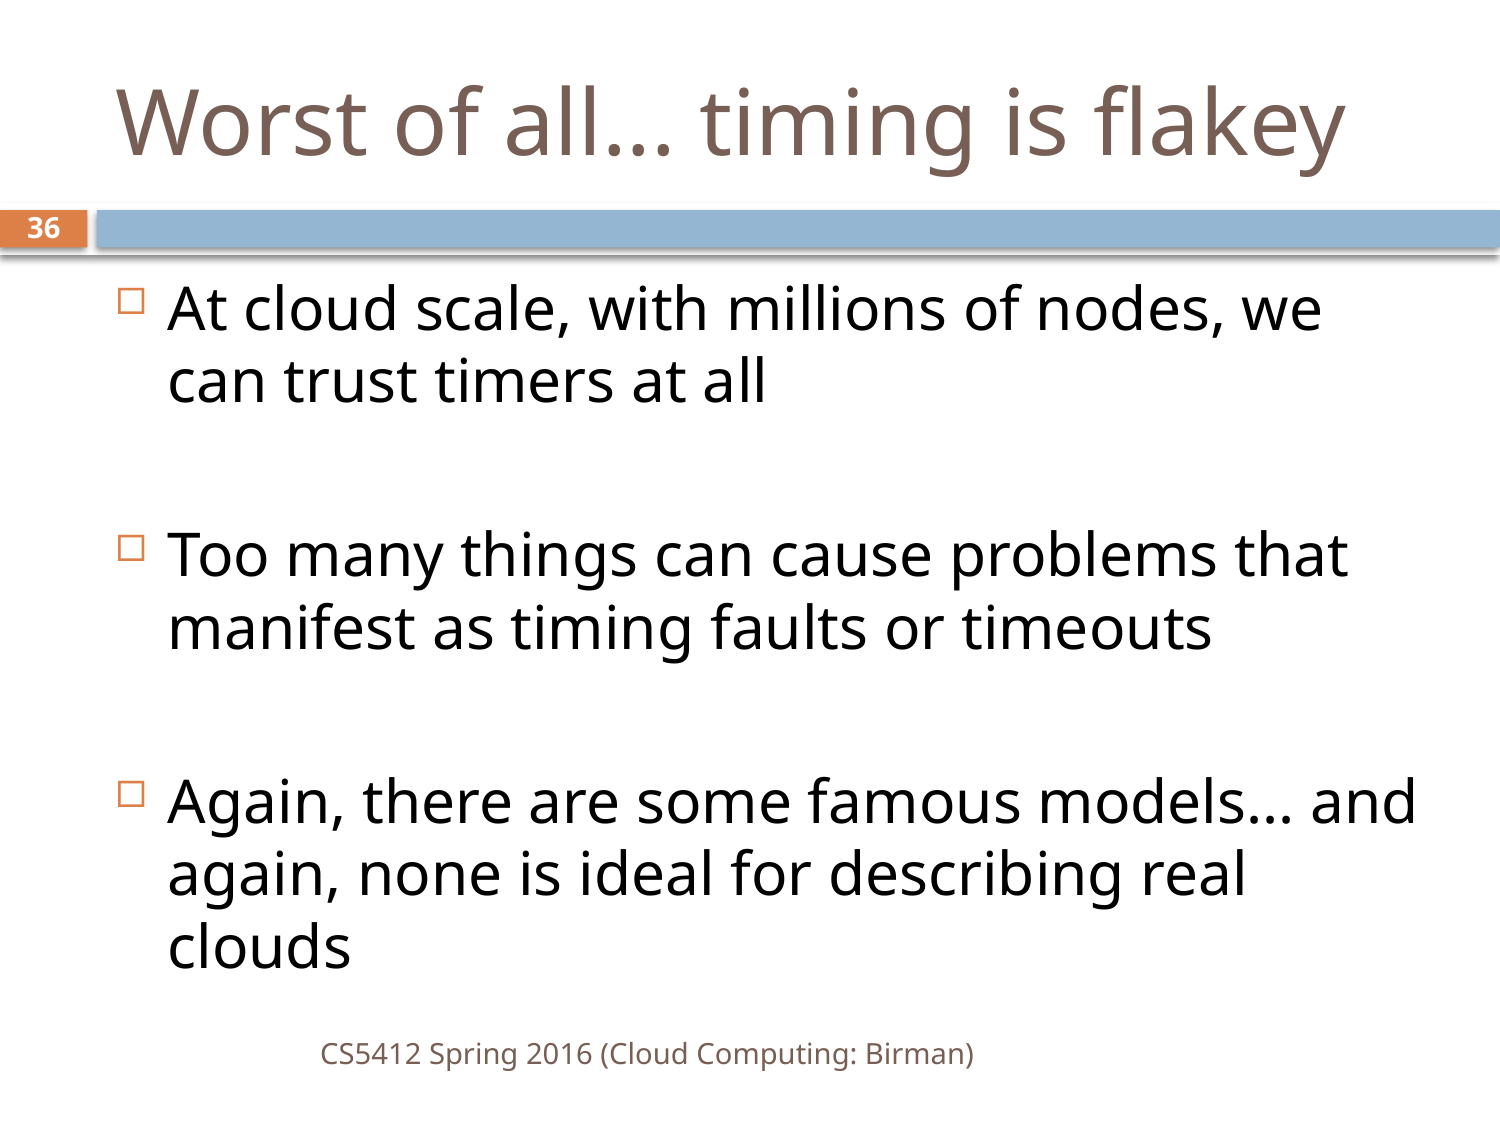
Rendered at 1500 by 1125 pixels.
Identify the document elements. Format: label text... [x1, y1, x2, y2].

list At cloud scale, with millions of nodes, we can trust timers at all Too many things can cause problems that manifest as timing faults or timeouts Again, there are some famous models... and again, none is ideal for describing real clouds [100, 262, 1438, 1000]
slide_number 36 [0, 208, 88, 249]
footer CS5412 Spring 2016 (Cloud Computing: Birman) [99, 1024, 990, 1085]
title Worst of all... timing is flakey [100, 37, 1438, 200]
